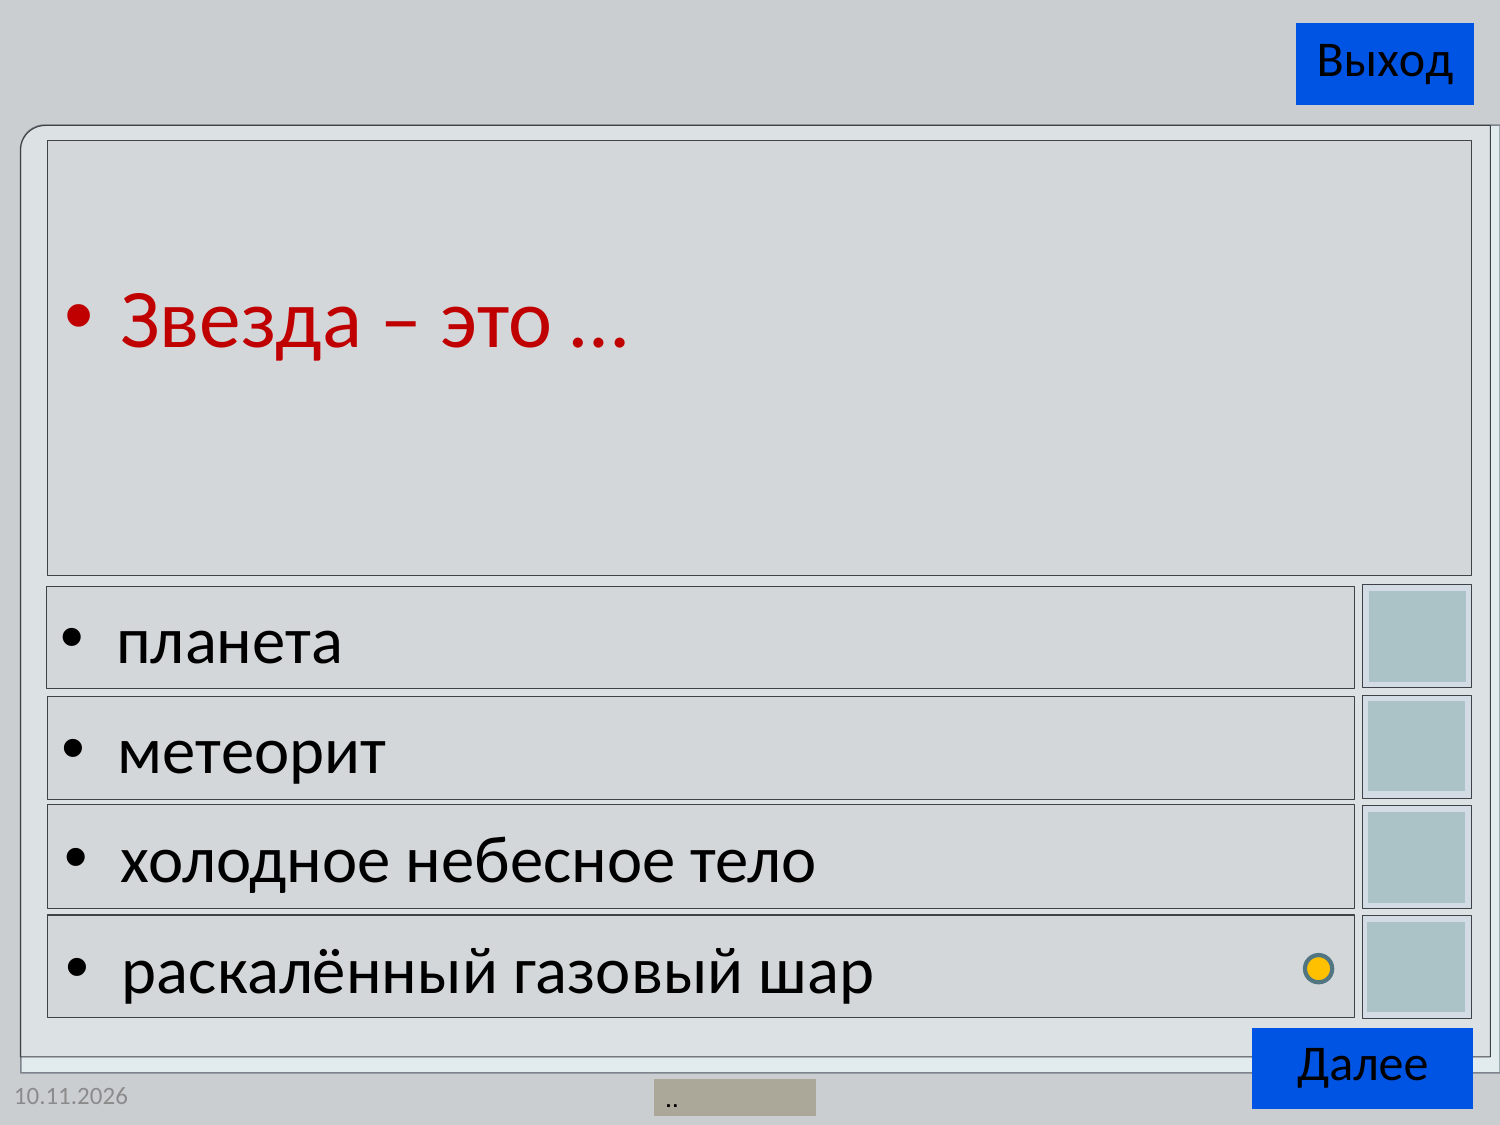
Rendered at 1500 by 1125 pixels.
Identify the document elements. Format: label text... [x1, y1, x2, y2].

list раскалённый газовый шар [50, 919, 1361, 1015]
list метеорит [46, 699, 1357, 796]
list планета [45, 589, 1356, 685]
list холодное небесное тело [49, 808, 1360, 905]
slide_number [0, 1065, 174, 1125]
list Звезда – это … [49, 140, 1469, 576]
